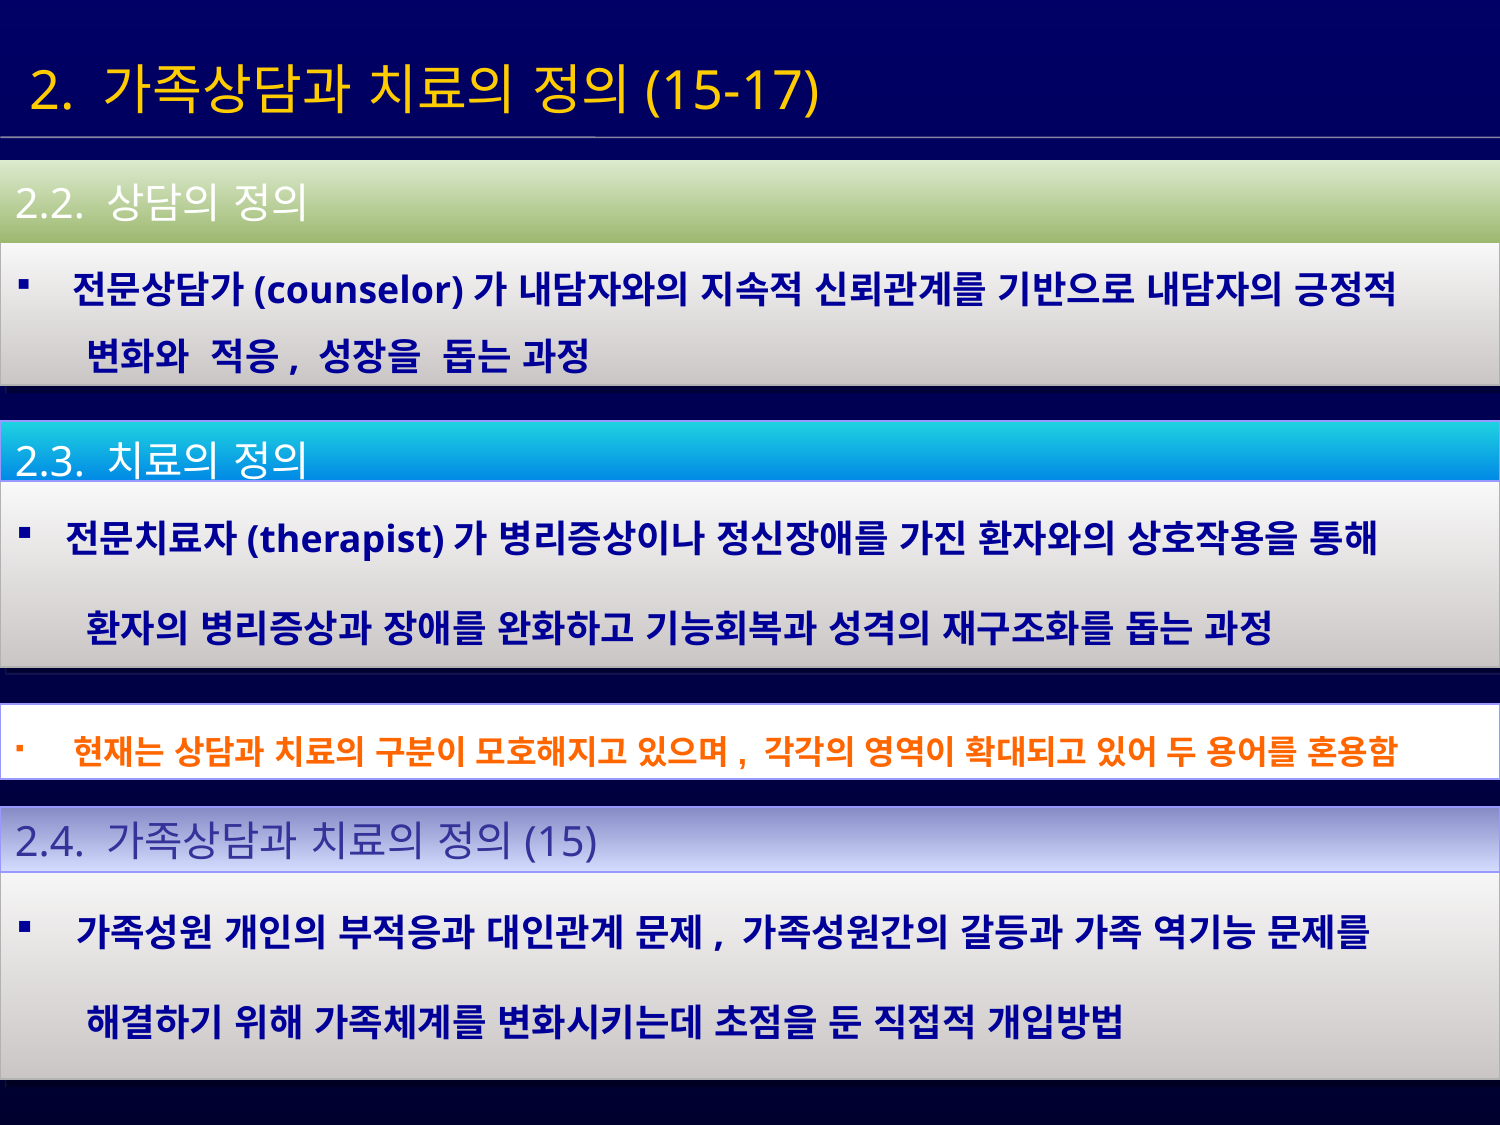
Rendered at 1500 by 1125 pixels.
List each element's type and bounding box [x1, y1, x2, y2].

text_box [0, 47, 1500, 1080]
